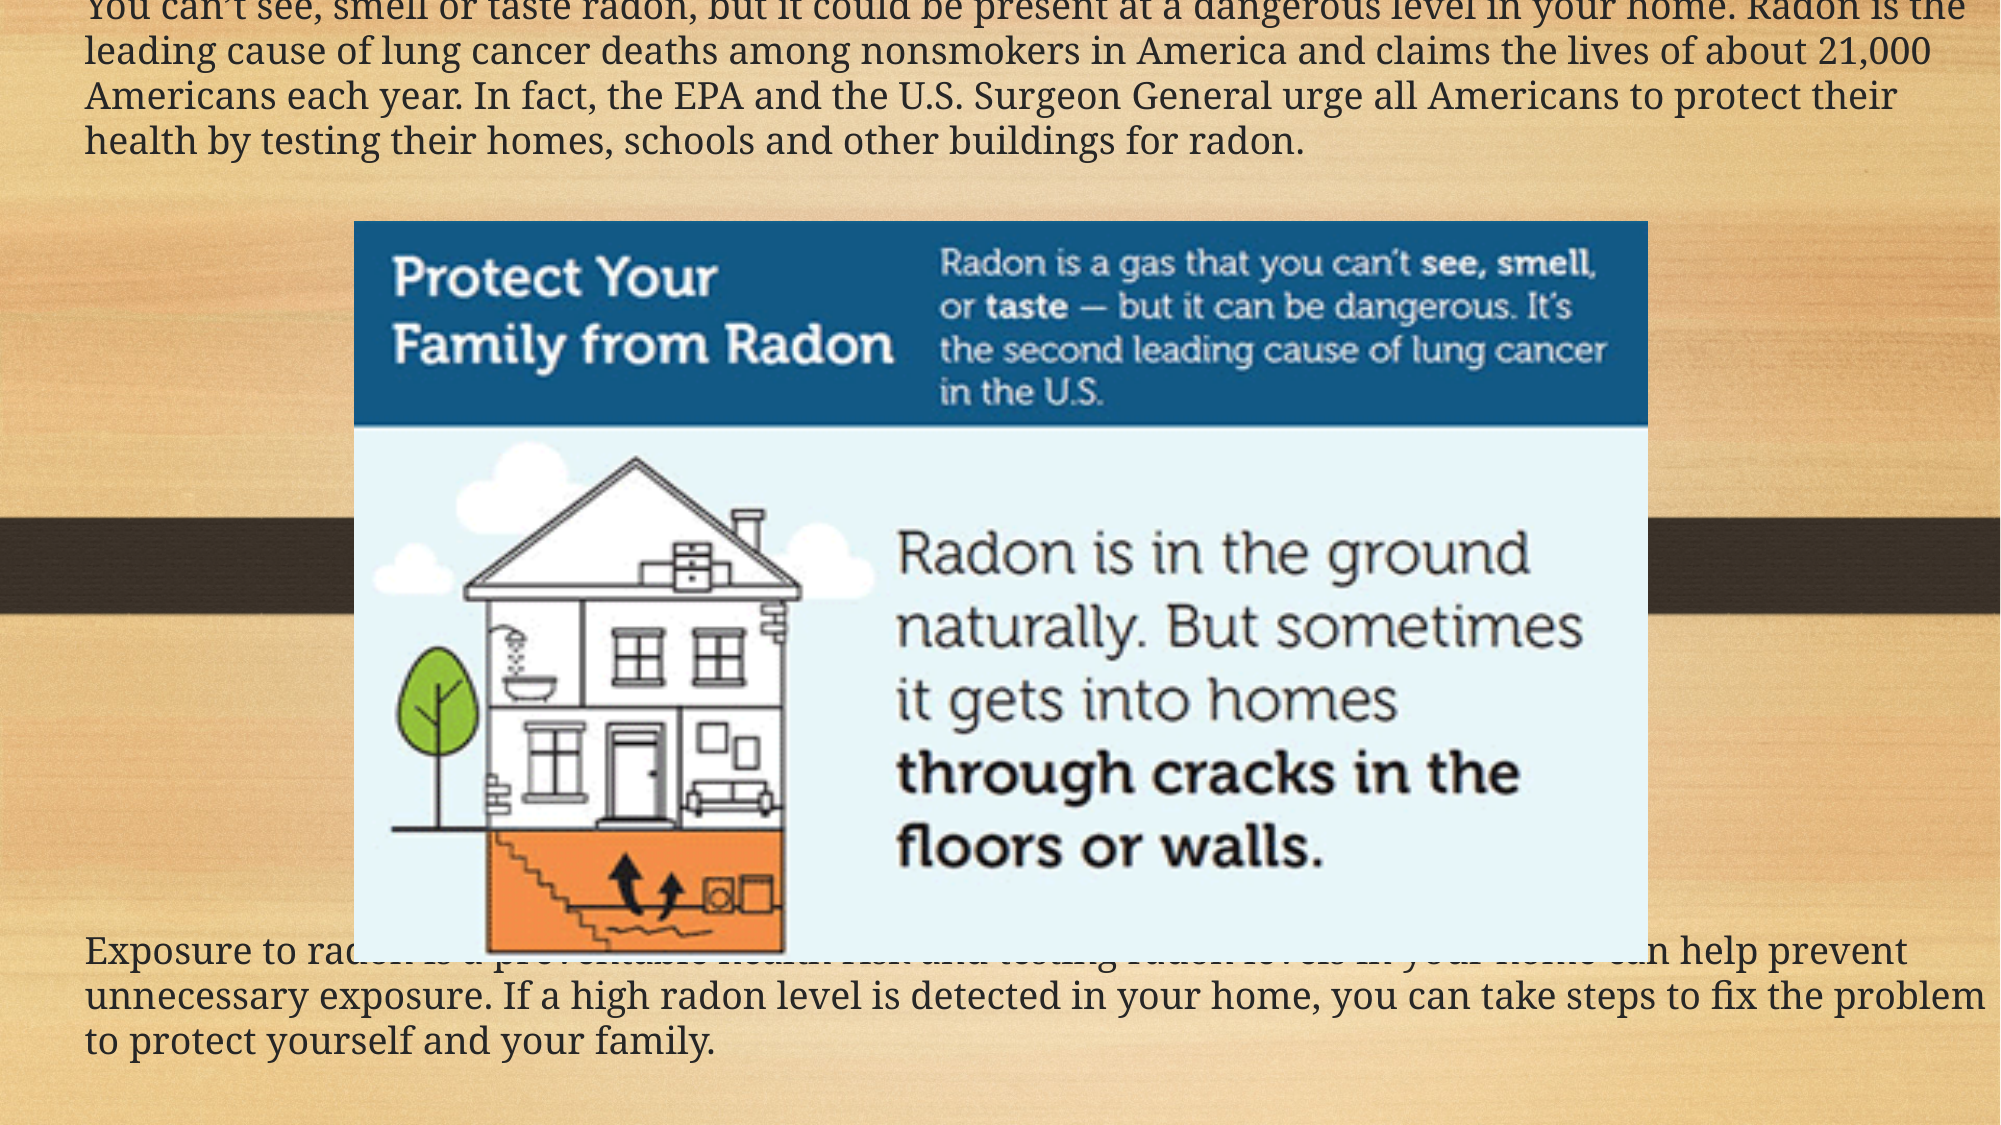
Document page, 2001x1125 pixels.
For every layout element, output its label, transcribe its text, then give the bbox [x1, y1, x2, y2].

title Learn about Risk From Radon You can’t see, smell or taste radon, but it could be present at a dangerous level in your home. Radon is the leading cause of lung cancer deaths among nonsmokers in America and claims the lives of about 21,000 Americans each year. In fact, the EPA and the U.S. Surgeon General urge all Americans to protect their health by testing their homes, schools and other buildings for radon. Exposure to radon is a preventable health risk and testing radon levels in your home can help prevent unnecessary exposure. If a high radon level is detected in your home, you can take steps to fix the problem to protect yourself and your family. [69, 881, 2000, 1070]
picture [0, 0, 2001, 1125]
